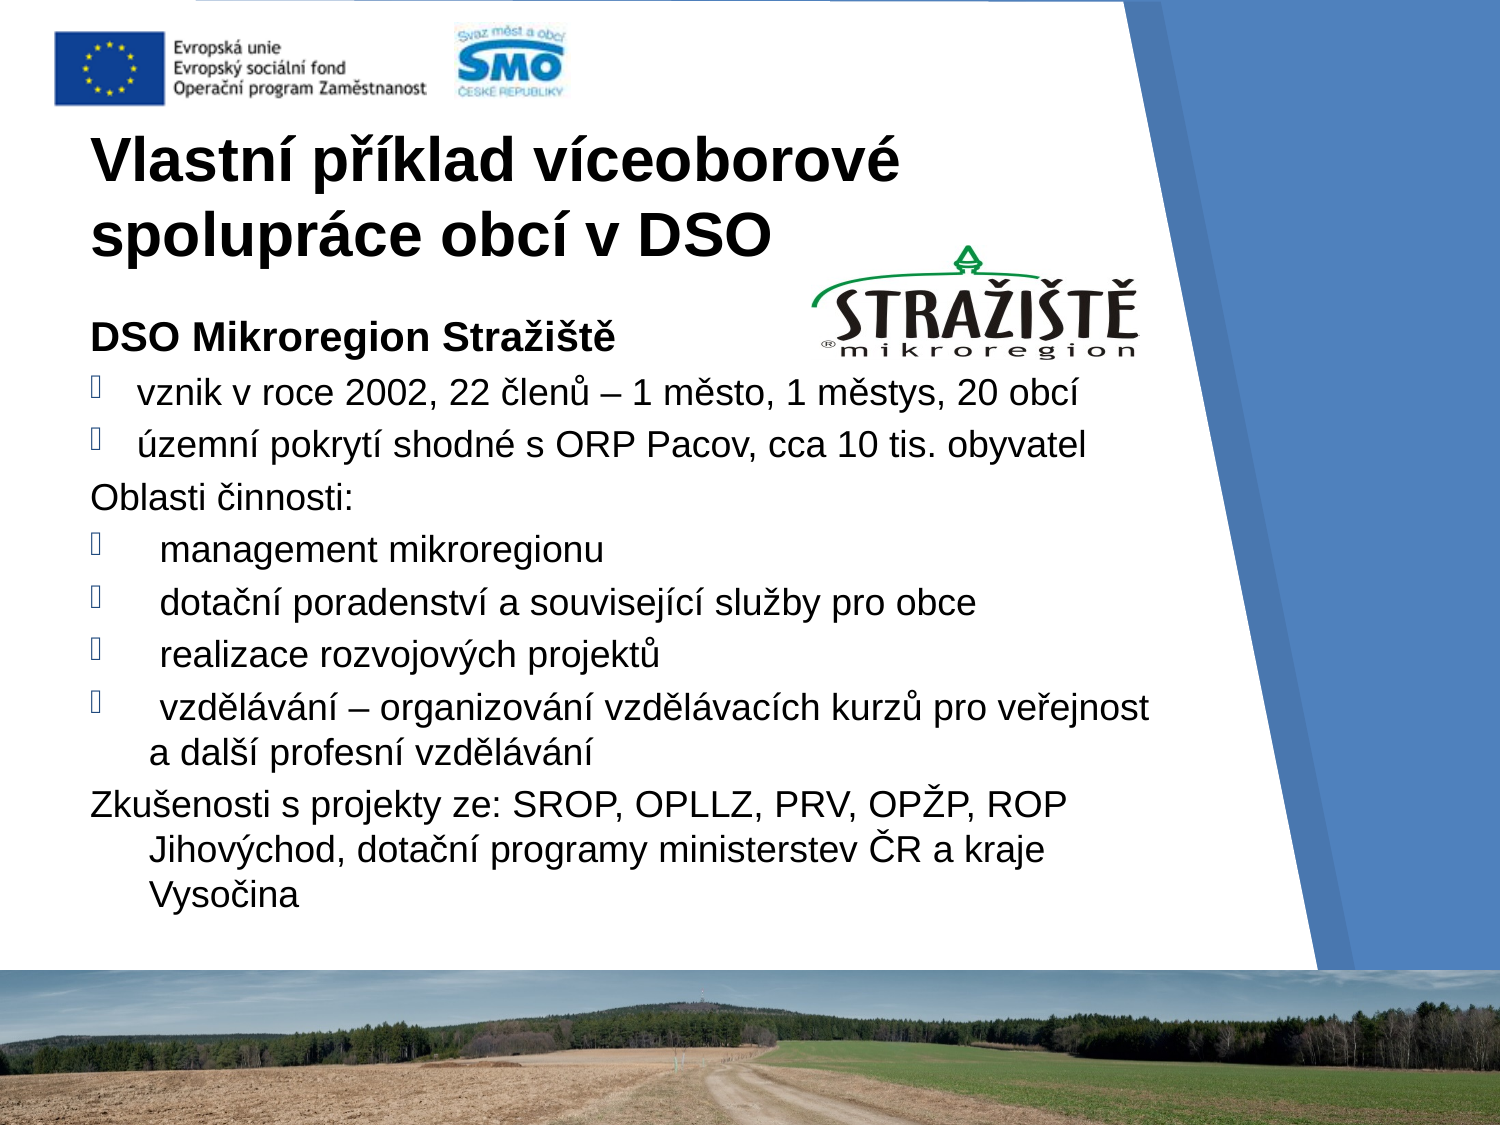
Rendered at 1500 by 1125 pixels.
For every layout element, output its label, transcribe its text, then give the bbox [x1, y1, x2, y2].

list DSO Mikroregion Stražiště vznik v roce 2002, 22 členů – 1 město, 1 městys, 20 obcí územní pokrytí shodné s ORP Pacov, cca 10 tis. obyvatel Oblasti činnosti: management mikroregionu dotační poradenství a související služby pro obce realizace rozvojových projektů vzdělávání – organizování vzdělávacích kurzů pro veřejnost a další profesní vzdělávání Zkušenosti s projekty ze: SROP, OPLLZ, PRV, OPŽP, ROP Jihovýchod, dotační programy ministerstev ČR a kraje Vysočina [75, 302, 1176, 969]
picture [0, 970, 1500, 1125]
picture [53, 30, 427, 108]
picture [811, 245, 1140, 360]
picture [454, 22, 571, 100]
title Vlastní příklad víceoborové spolupráce obcí v DSO [75, 125, 1140, 263]
